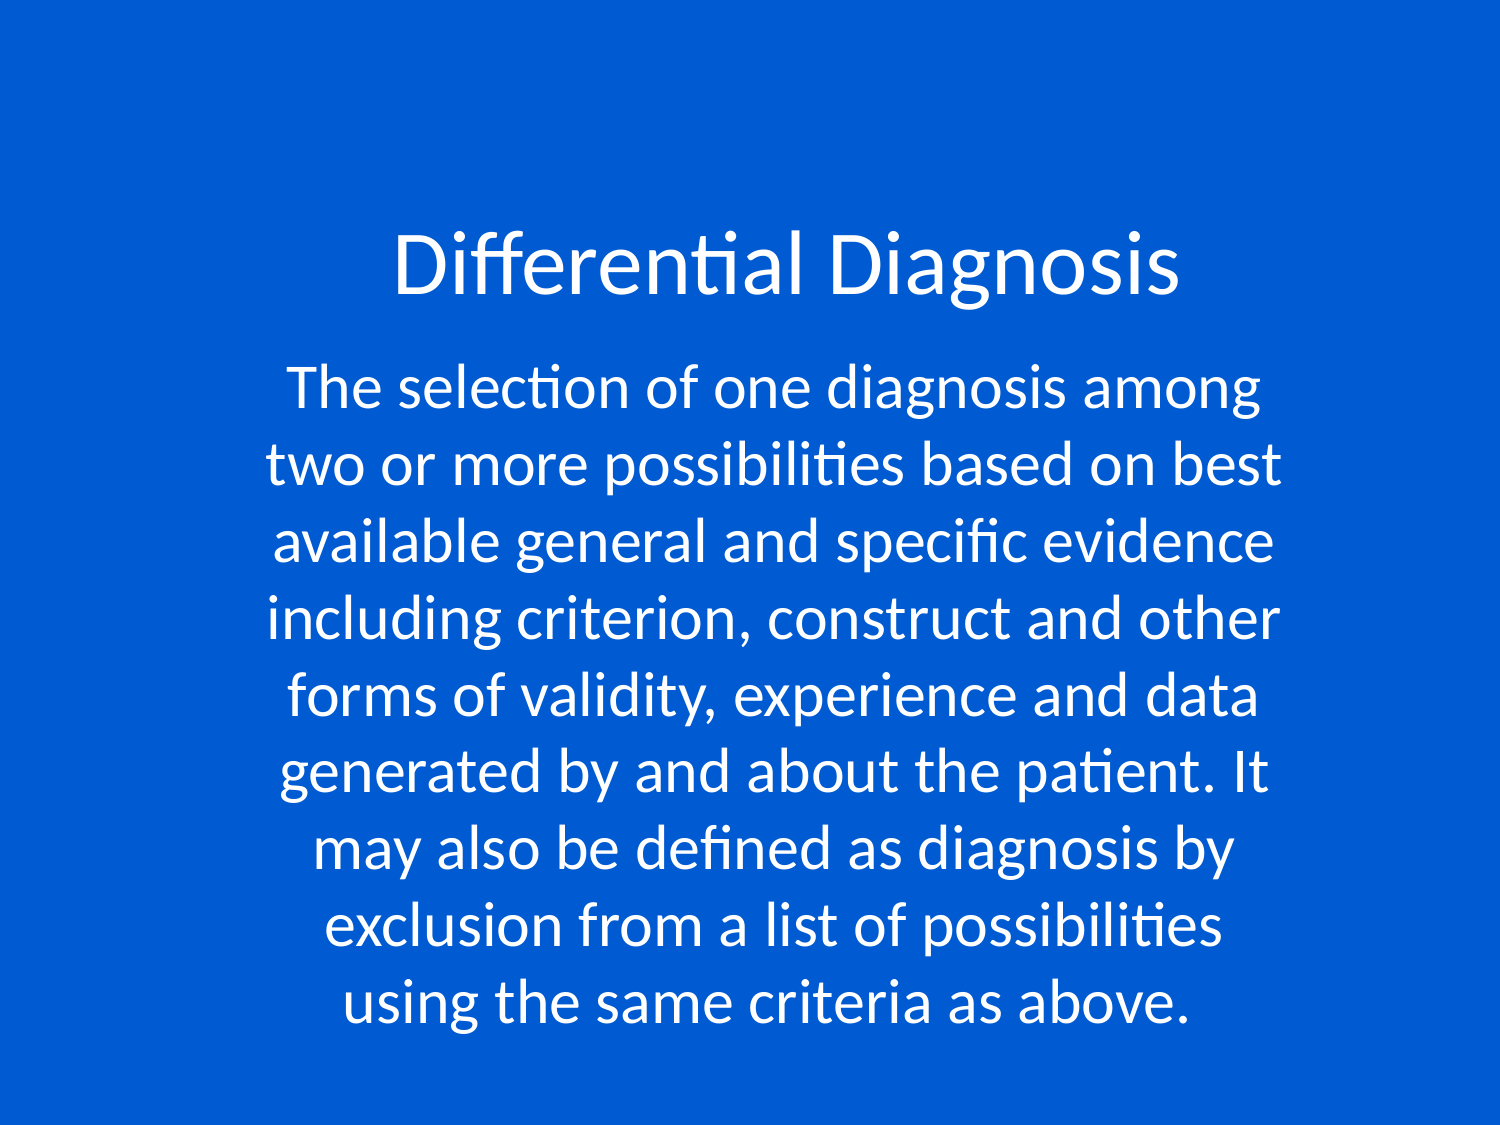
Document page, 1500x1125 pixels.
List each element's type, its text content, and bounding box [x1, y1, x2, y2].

title Differential Diagnosis [149, 137, 1426, 379]
subtitle The selection of one diagnosis among two or more possibilities based on best available general and specific evidence including criterion, construct and other forms of validity, experience and data generated by and about the patient. It may also be defined as diagnosis by exclusion from a list of possibilities using the same criteria as above. [249, 337, 1301, 1125]
